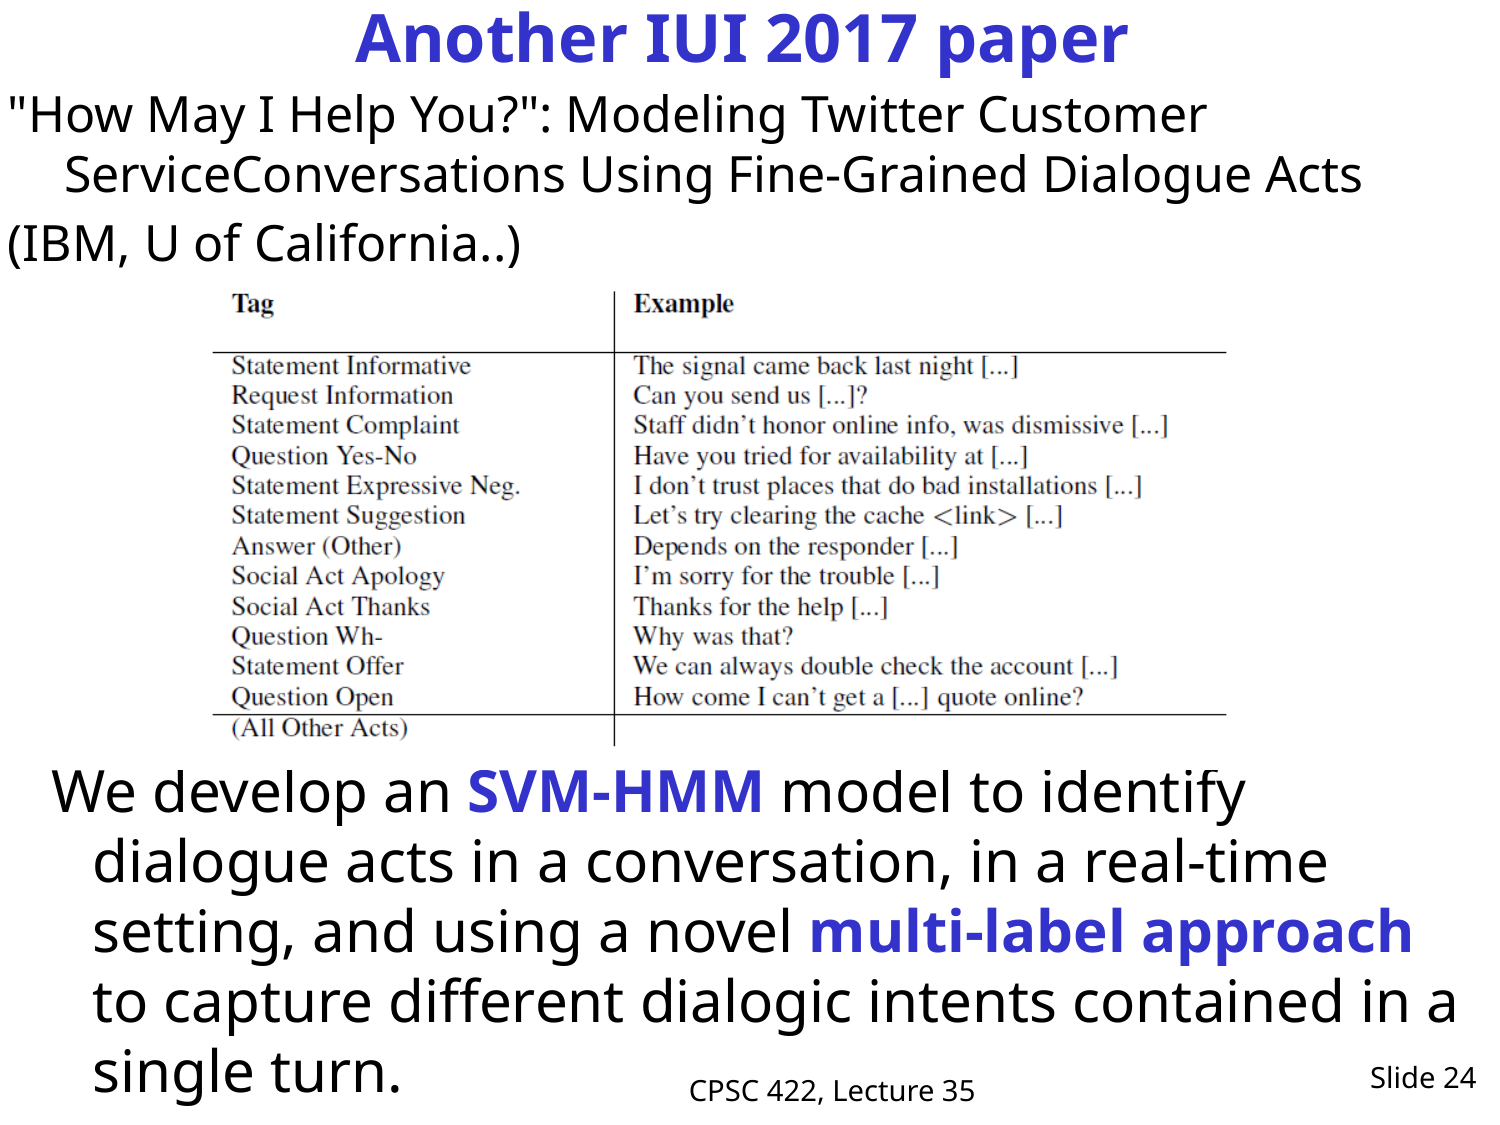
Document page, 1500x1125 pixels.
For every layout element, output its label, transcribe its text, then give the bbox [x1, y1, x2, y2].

picture [163, 268, 1227, 770]
footer CPSC 422, Lecture 35 [594, 1064, 1071, 1125]
list "How May I Help You?": Modeling Twitter Customer ServiceConversations Using Fine-Grained Dialogue Acts (IBM, U of California..) [0, 74, 1500, 275]
text_box We develop an SVM-HMM model to identify dialogue acts in a conversation, in a real-time setting, and using a novel multi-label approach to capture different dialogic intents contained in a single turn. [21, 746, 1492, 1047]
title Another IUI 2017 paper [0, 0, 1494, 74]
slide_number Slide 24 [1178, 1051, 1492, 1125]
